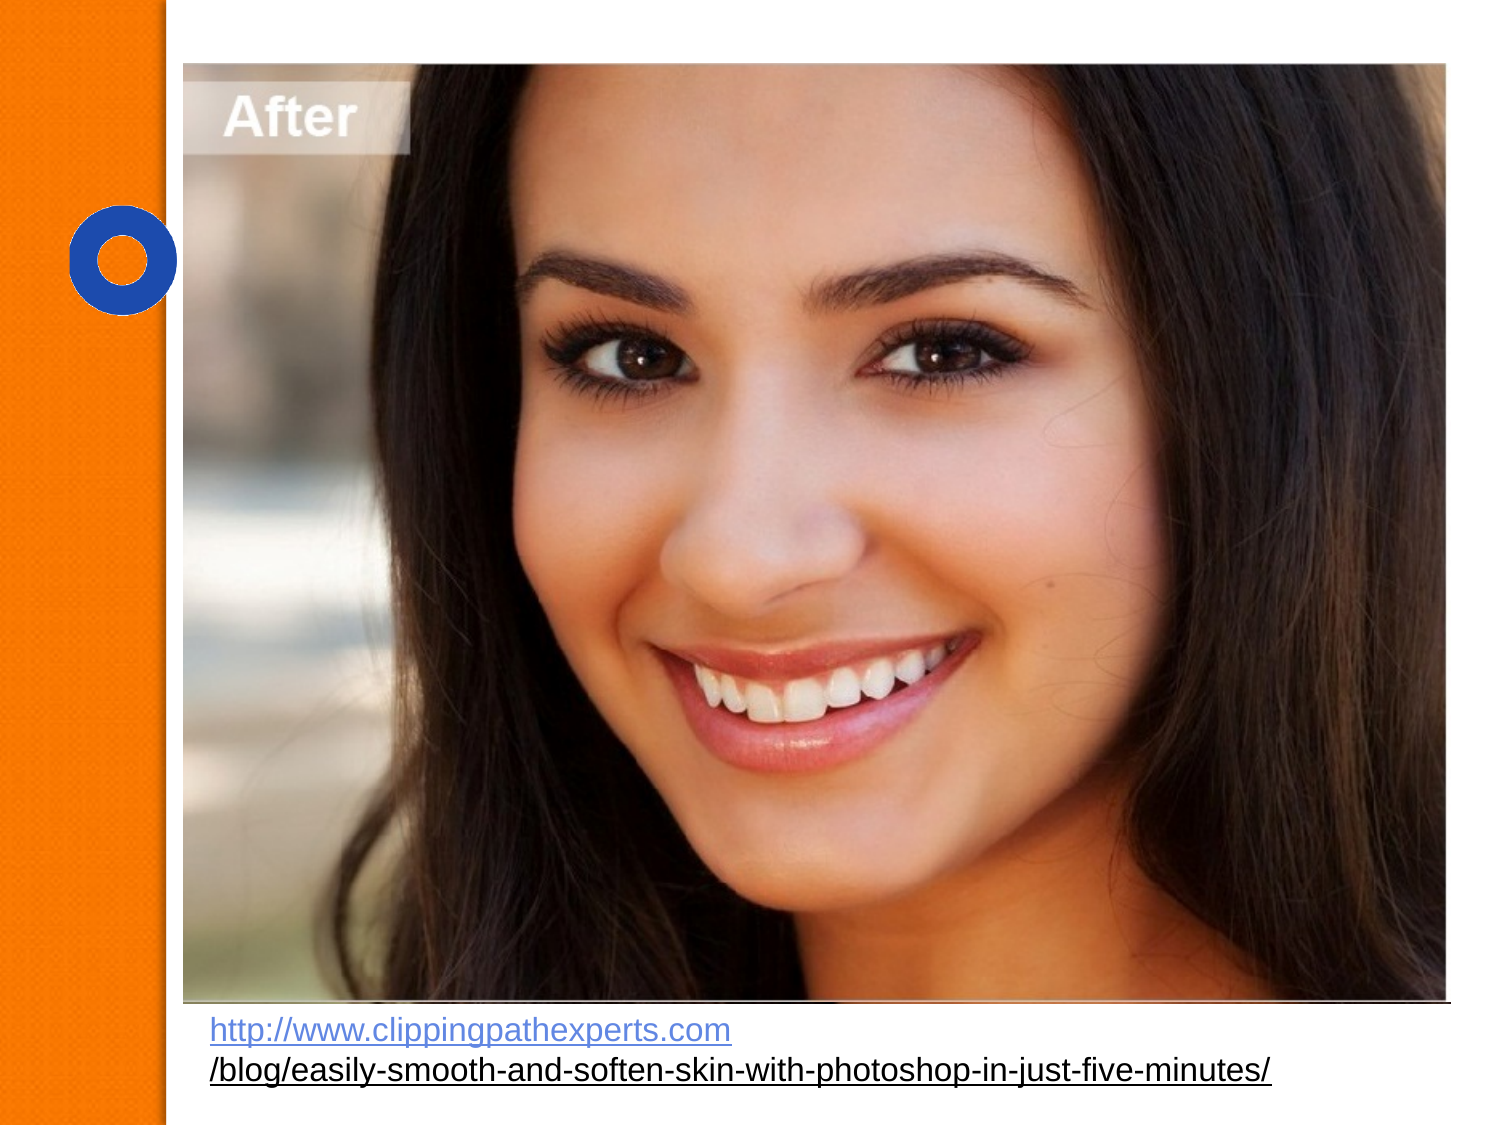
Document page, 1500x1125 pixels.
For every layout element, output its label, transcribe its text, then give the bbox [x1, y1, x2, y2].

picture [0, 0, 1452, 1125]
text_box http://www.clippingpathexperts.com/blog/easily-smooth-and-soften-skin-with-photoshop-in-just-five-minutes/ [194, 1016, 1303, 1096]
